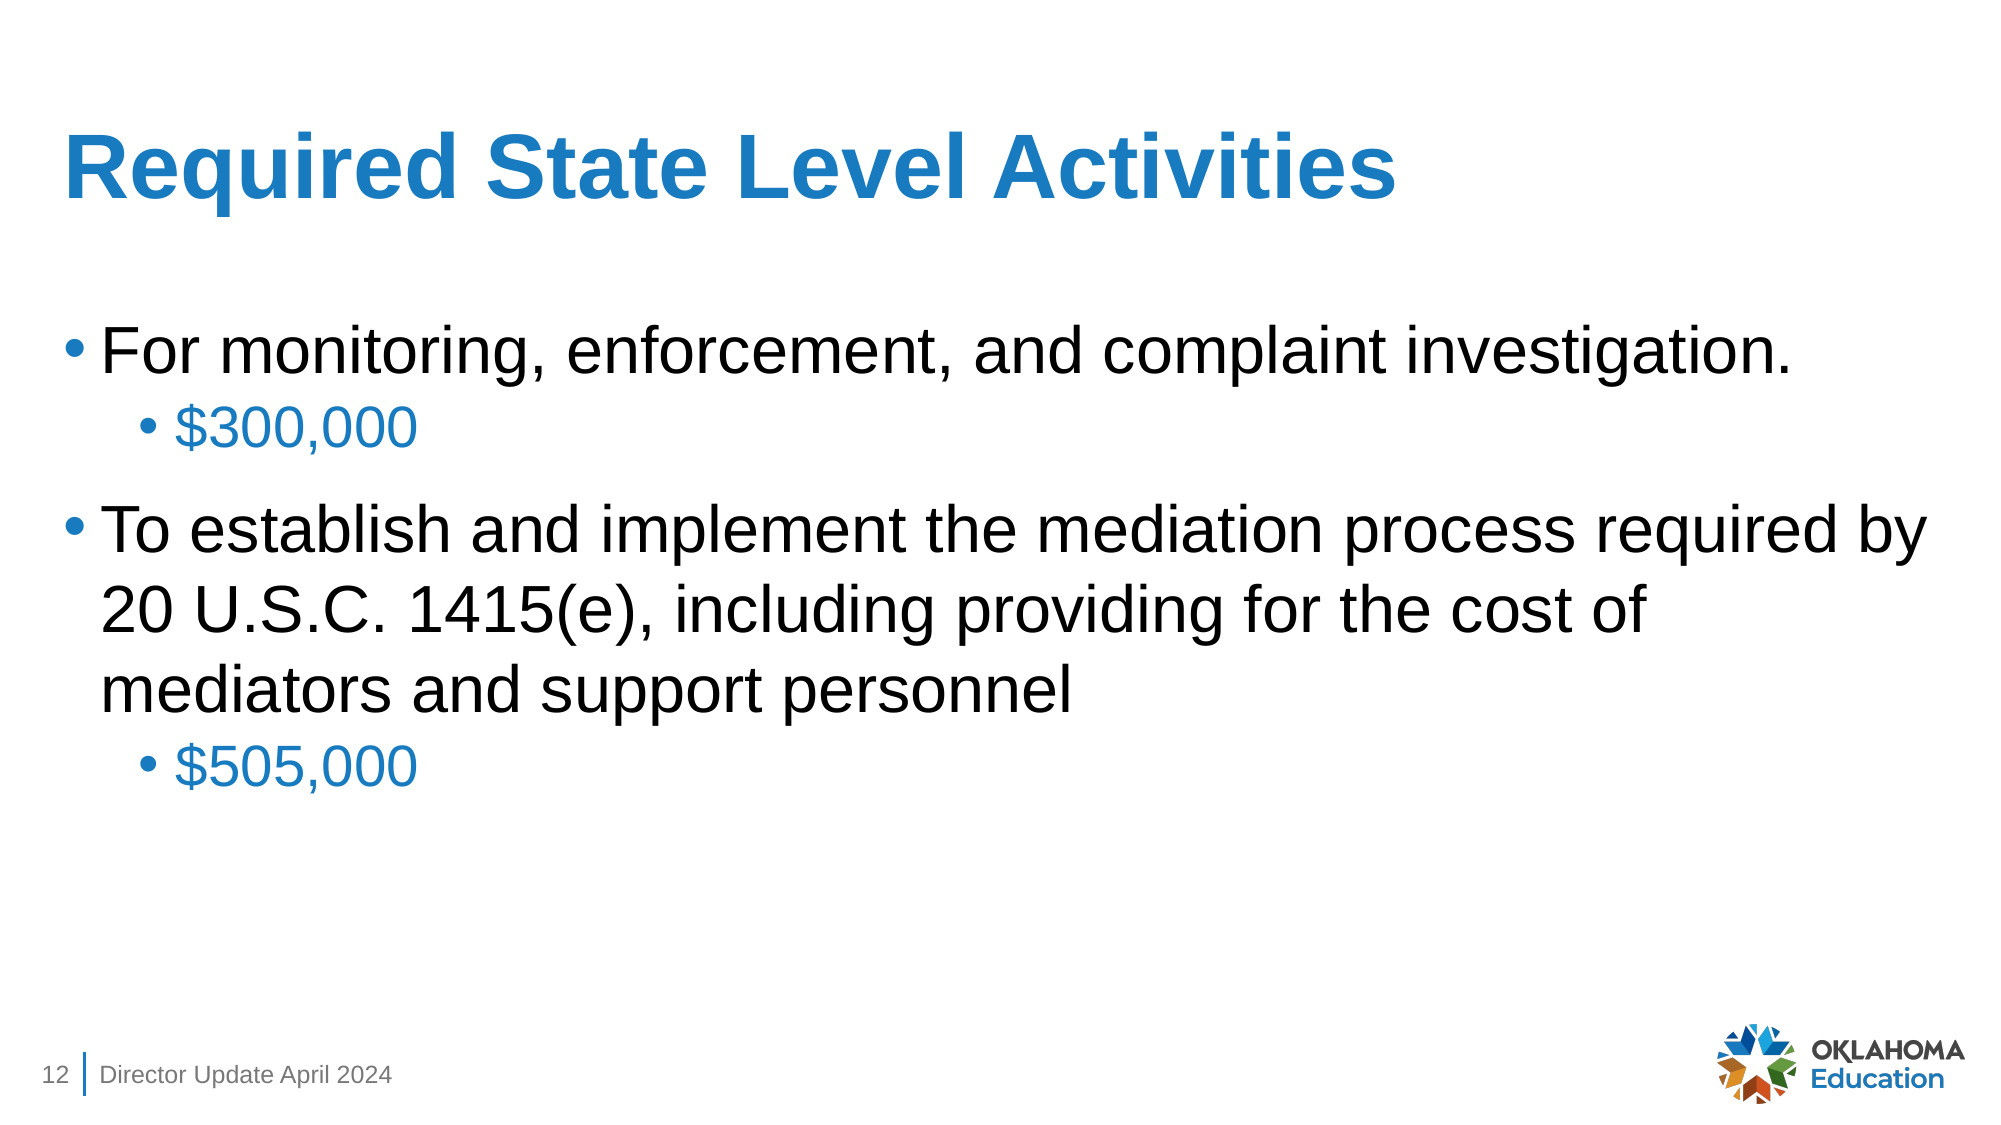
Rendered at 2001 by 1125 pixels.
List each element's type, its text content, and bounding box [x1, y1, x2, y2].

slide_number 12 [0, 1043, 85, 1104]
list For monitoring, enforcement, and complaint investigation. $300,000 To establish and implement the mediation process required by 20 U.S.C. 1415(e), including providing for the cost of mediators and support personnel $505,000 [48, 299, 1952, 1014]
title Required State Level Activities [48, 59, 1952, 278]
footer Director Update April 2024 [85, 1043, 1063, 1104]
picture [1717, 1024, 1965, 1104]
